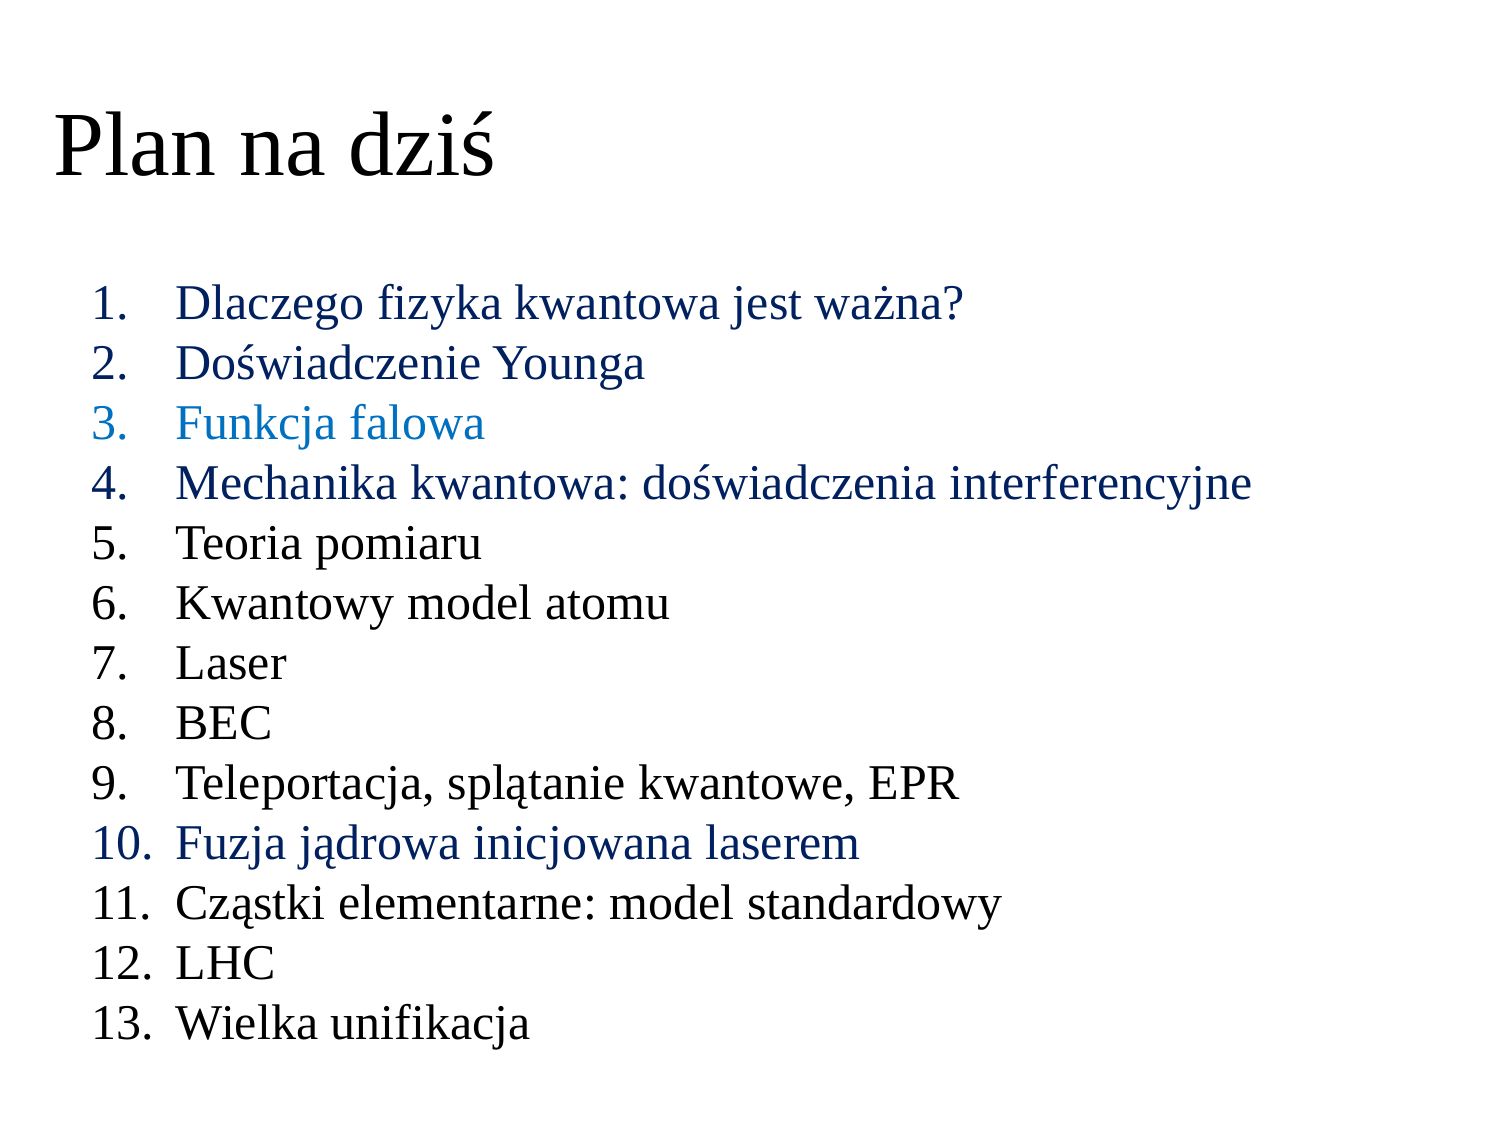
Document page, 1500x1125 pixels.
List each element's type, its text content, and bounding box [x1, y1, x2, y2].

title Plan na dziś [38, 45, 1453, 233]
text_box Dlaczego fizyka kwantowa jest ważna? Doświadczenie Younga Funkcja falowa Mechanika kwantowa: doświadczenia interferencyjne Teoria pomiaru Kwantowy model atomu Laser BEC Teleportacja, splątanie kwantowe, EPR Fuzja jądrowa inicjowana laserem Cząstki elementarne: model standardowy LHC Wielka unifikacja [76, 261, 1412, 1071]
